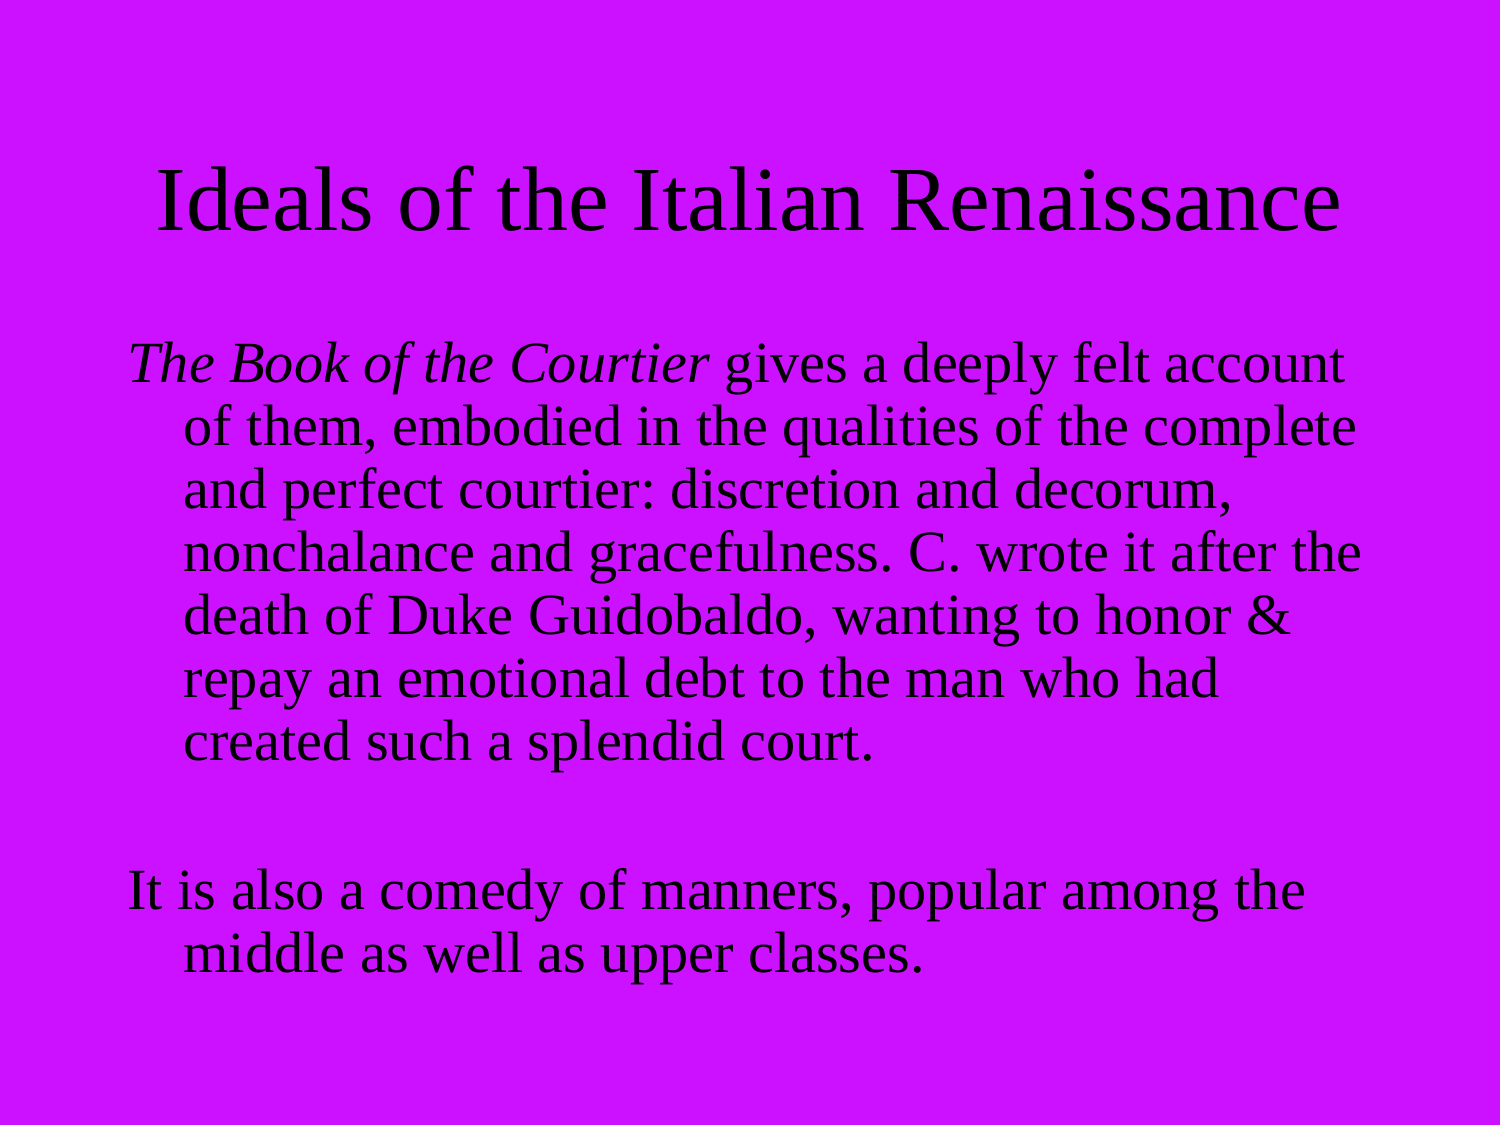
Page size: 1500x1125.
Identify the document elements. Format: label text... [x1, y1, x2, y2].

list The Book of the Courtier gives a deeply felt account of them, embodied in the qualities of the complete and perfect courtier: discretion and decorum, nonchalance and gracefulness. C. wrote it after the death of Duke Guidobaldo, wanting to honor & repay an emotional debt to the man who had created such a splendid court. It is also a comedy of manners, popular among the middle as well as upper classes. [112, 324, 1388, 1001]
title Ideals of the Italian Renaissance [112, 99, 1388, 288]
